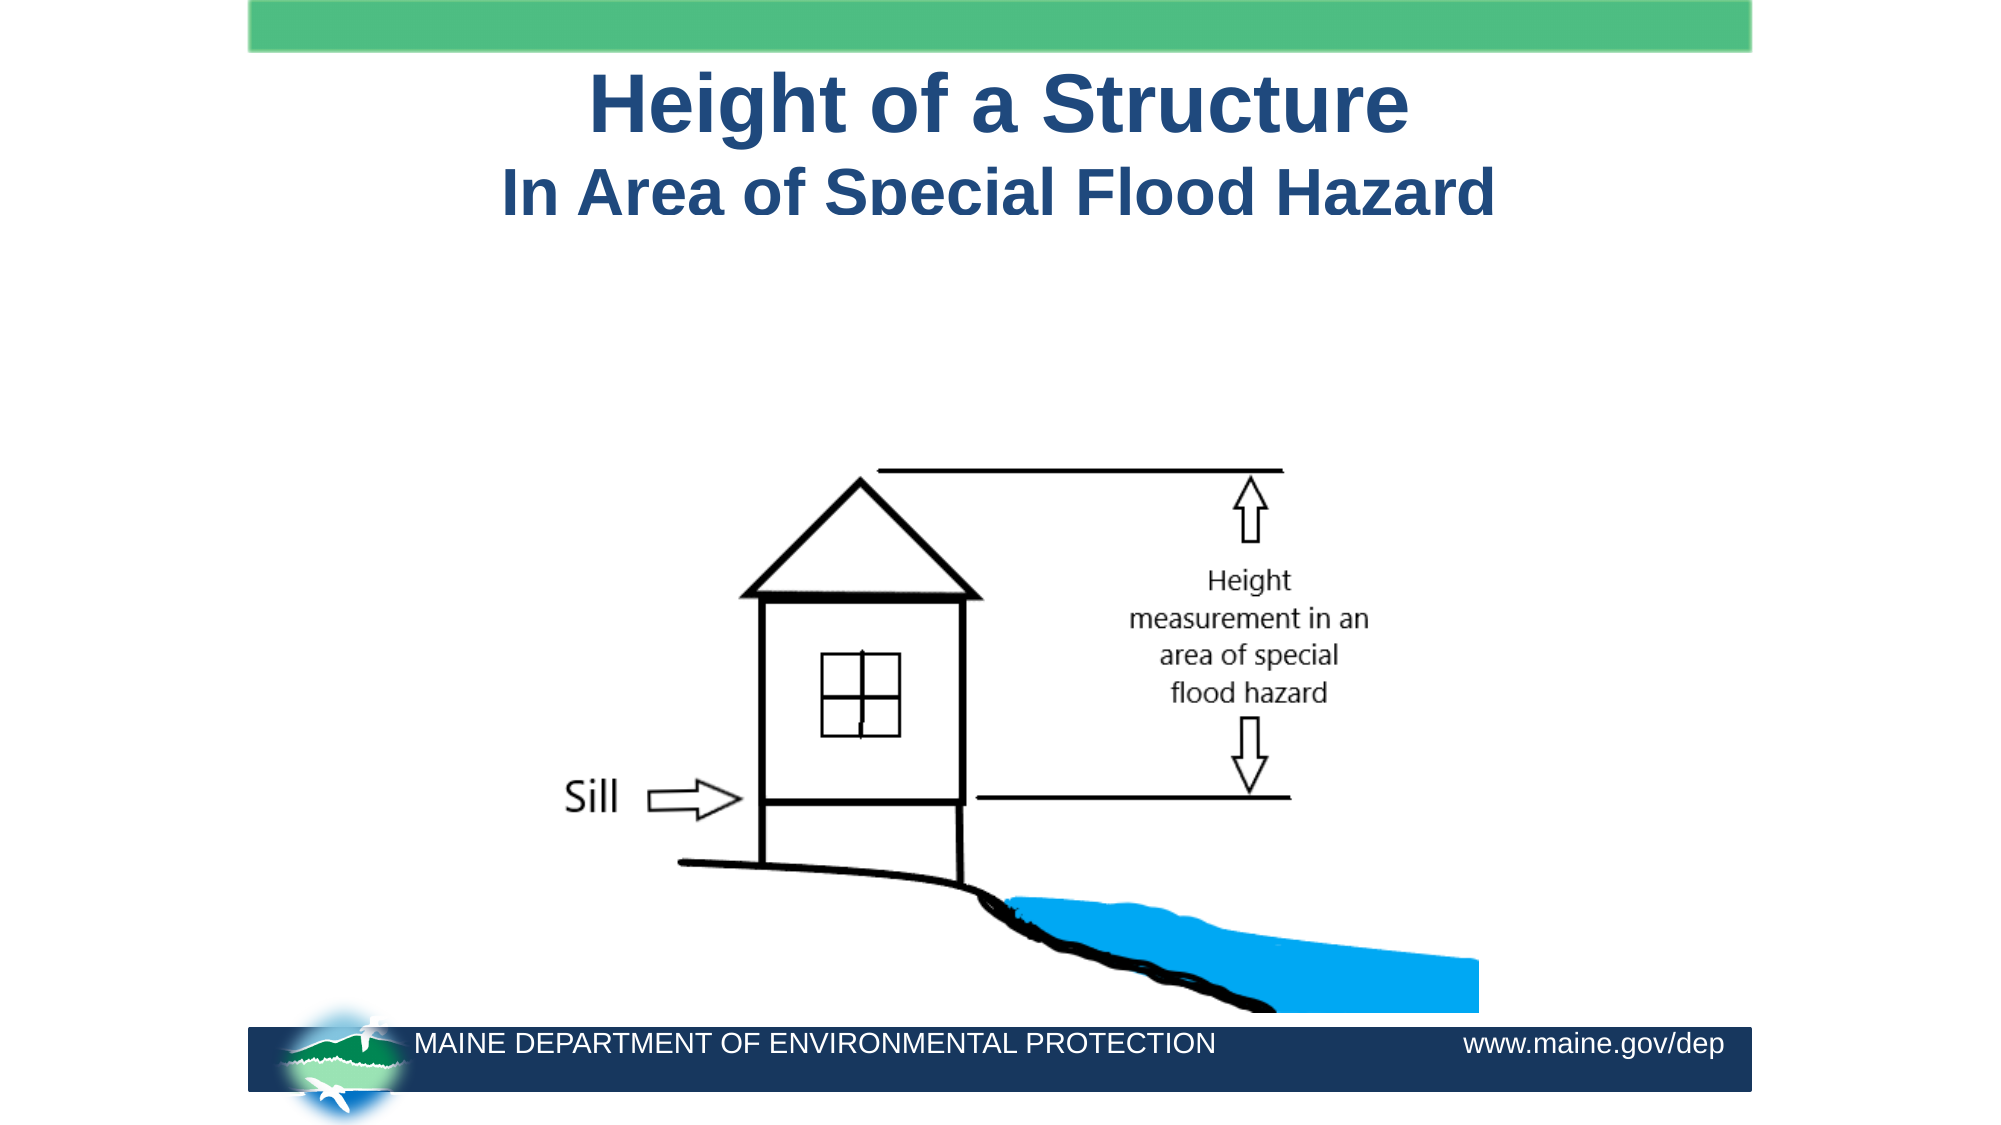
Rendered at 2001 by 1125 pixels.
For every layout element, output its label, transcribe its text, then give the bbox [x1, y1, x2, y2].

title Height of a Structure In Area of Special Flood Hazard [99, 45, 1900, 233]
text_box MAINE DEPARTMENT OF ENVIRONMENTAL PROTECTION www.maine.gov/dep [427, 1027, 1752, 1092]
text_box [250, 2, 1750, 50]
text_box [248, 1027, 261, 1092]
picture [266, 215, 1480, 1125]
